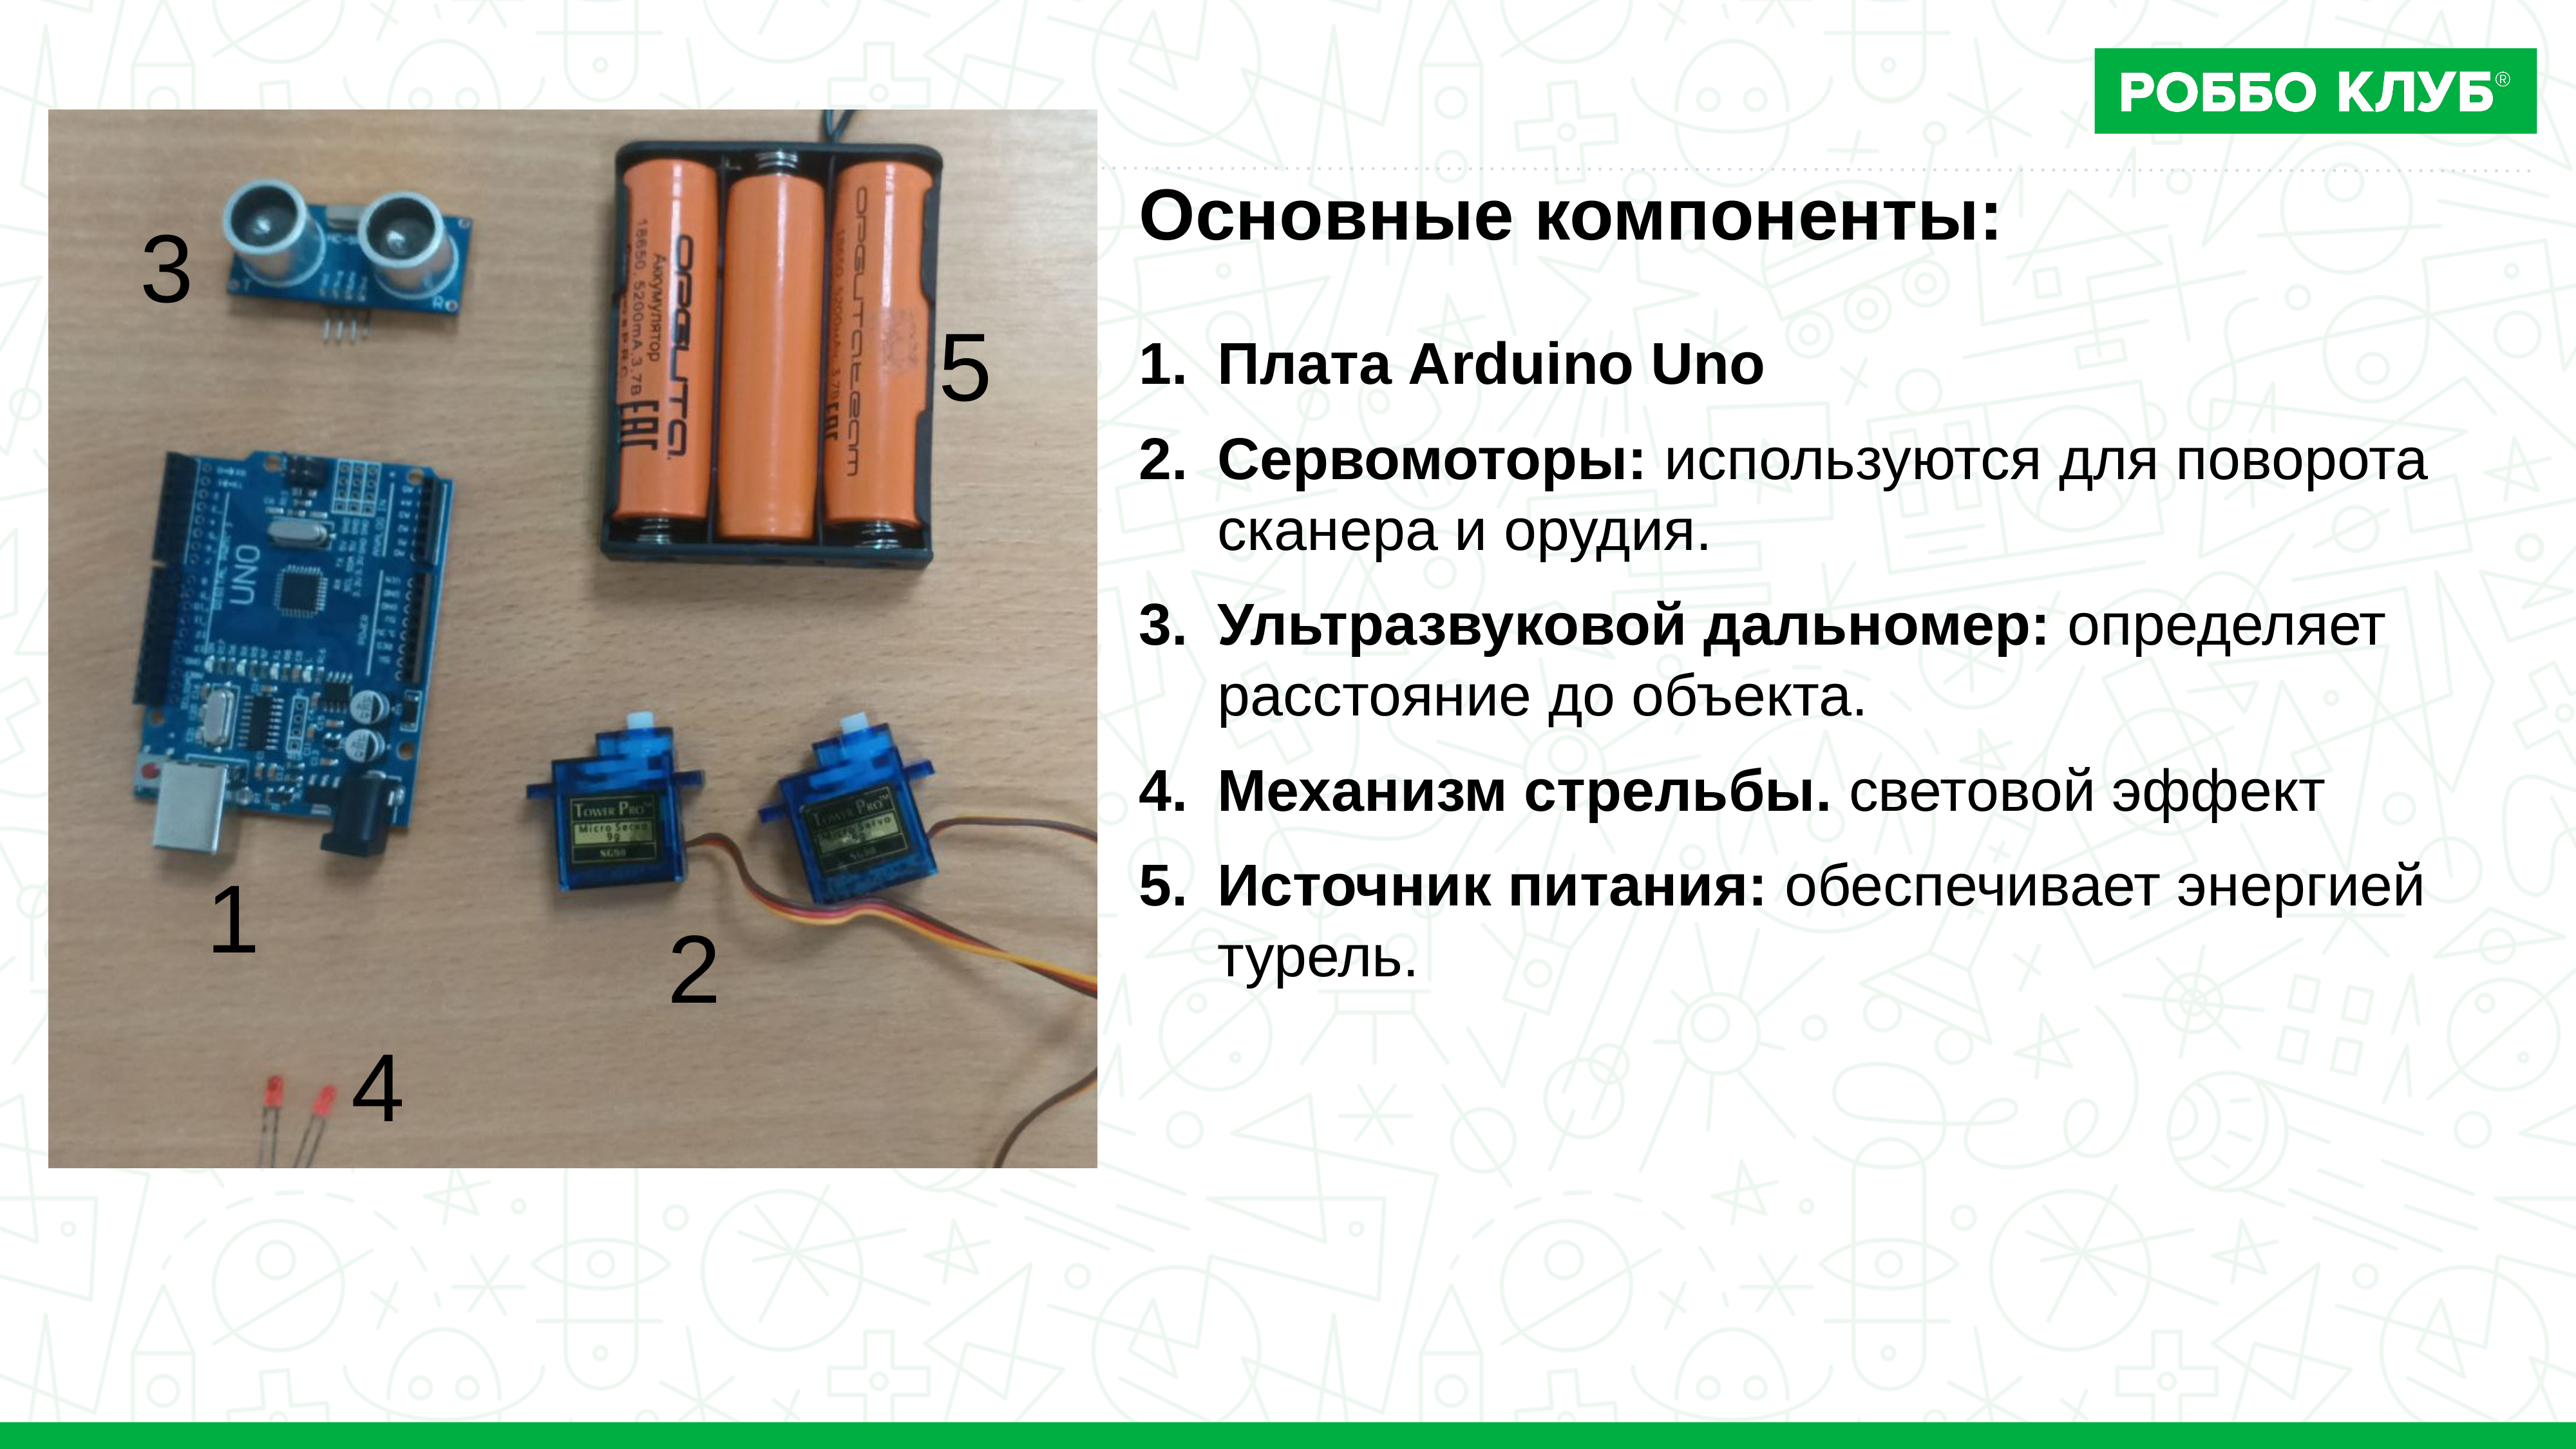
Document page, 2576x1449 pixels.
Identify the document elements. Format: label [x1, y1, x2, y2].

text_box [2094, 48, 2537, 134]
picture [0, 0, 2576, 1449]
